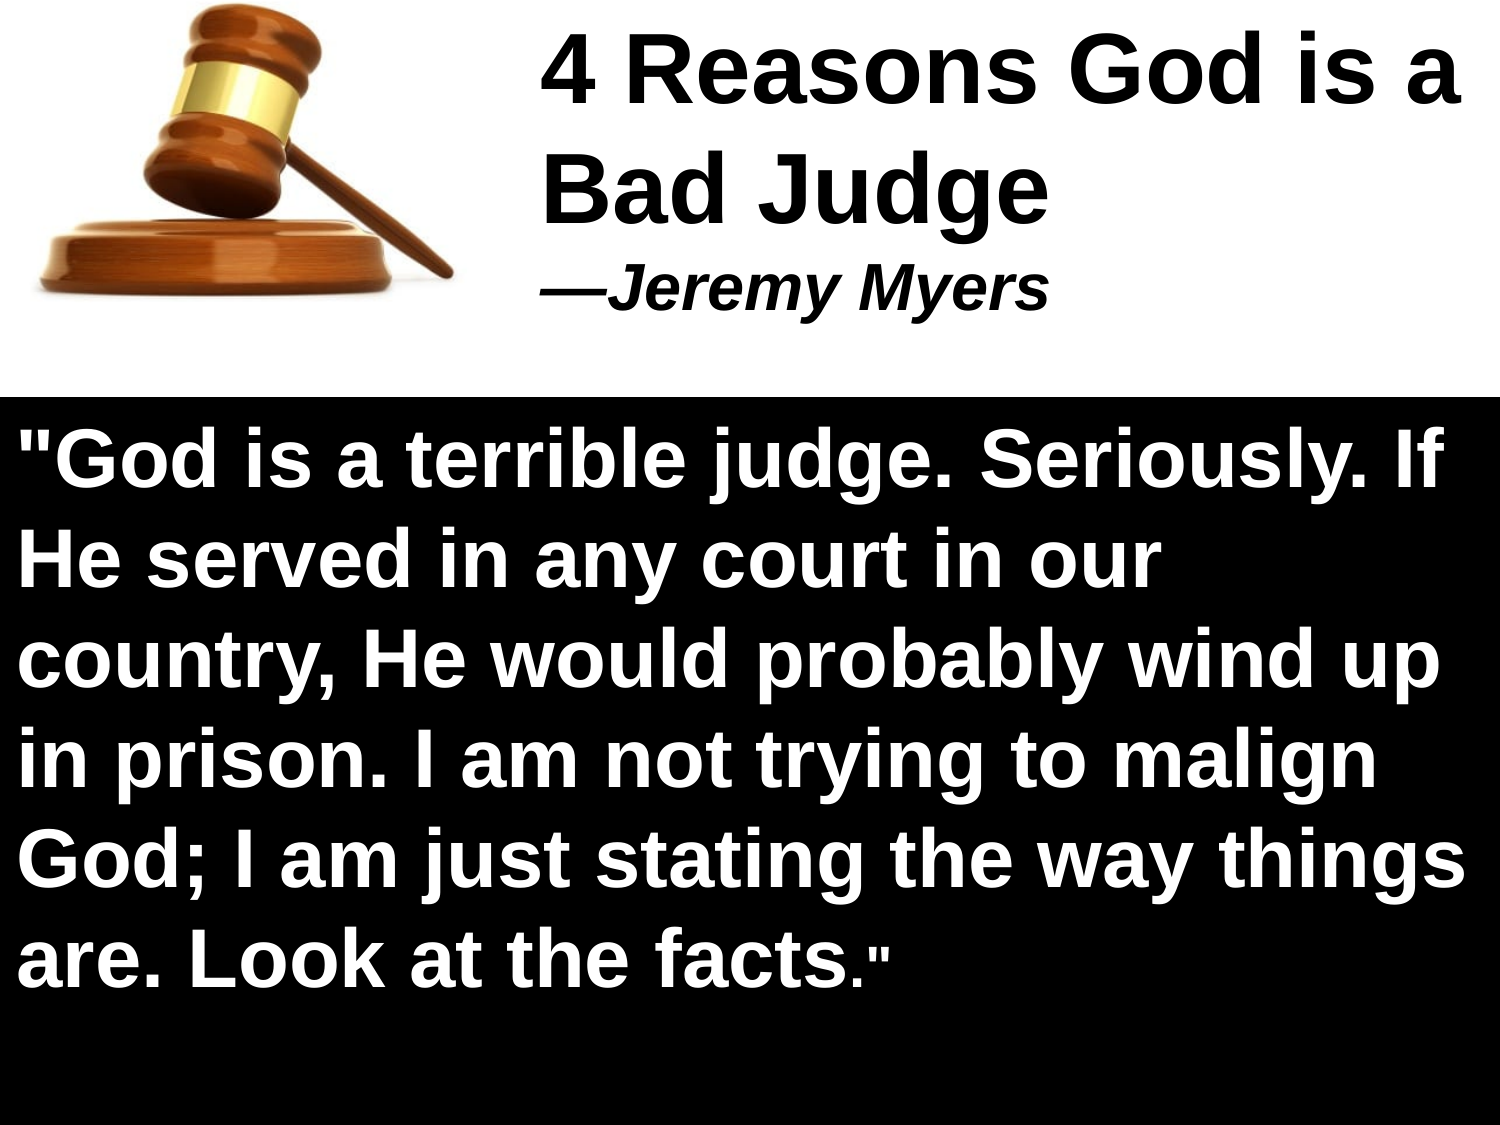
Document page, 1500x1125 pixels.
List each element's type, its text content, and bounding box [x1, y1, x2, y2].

picture [23, 0, 479, 311]
text_box "God is a terrible judge. Seriously. If He served in any court in our country, He would probably wind up in prison. I am not trying to malign God; I am just stating the way things are. Look at the facts." [0, 397, 1500, 1125]
text_box —Jeremy Myers [525, 241, 1477, 327]
title 4 Reasons God is a Bad Judge [525, 26, 1500, 220]
